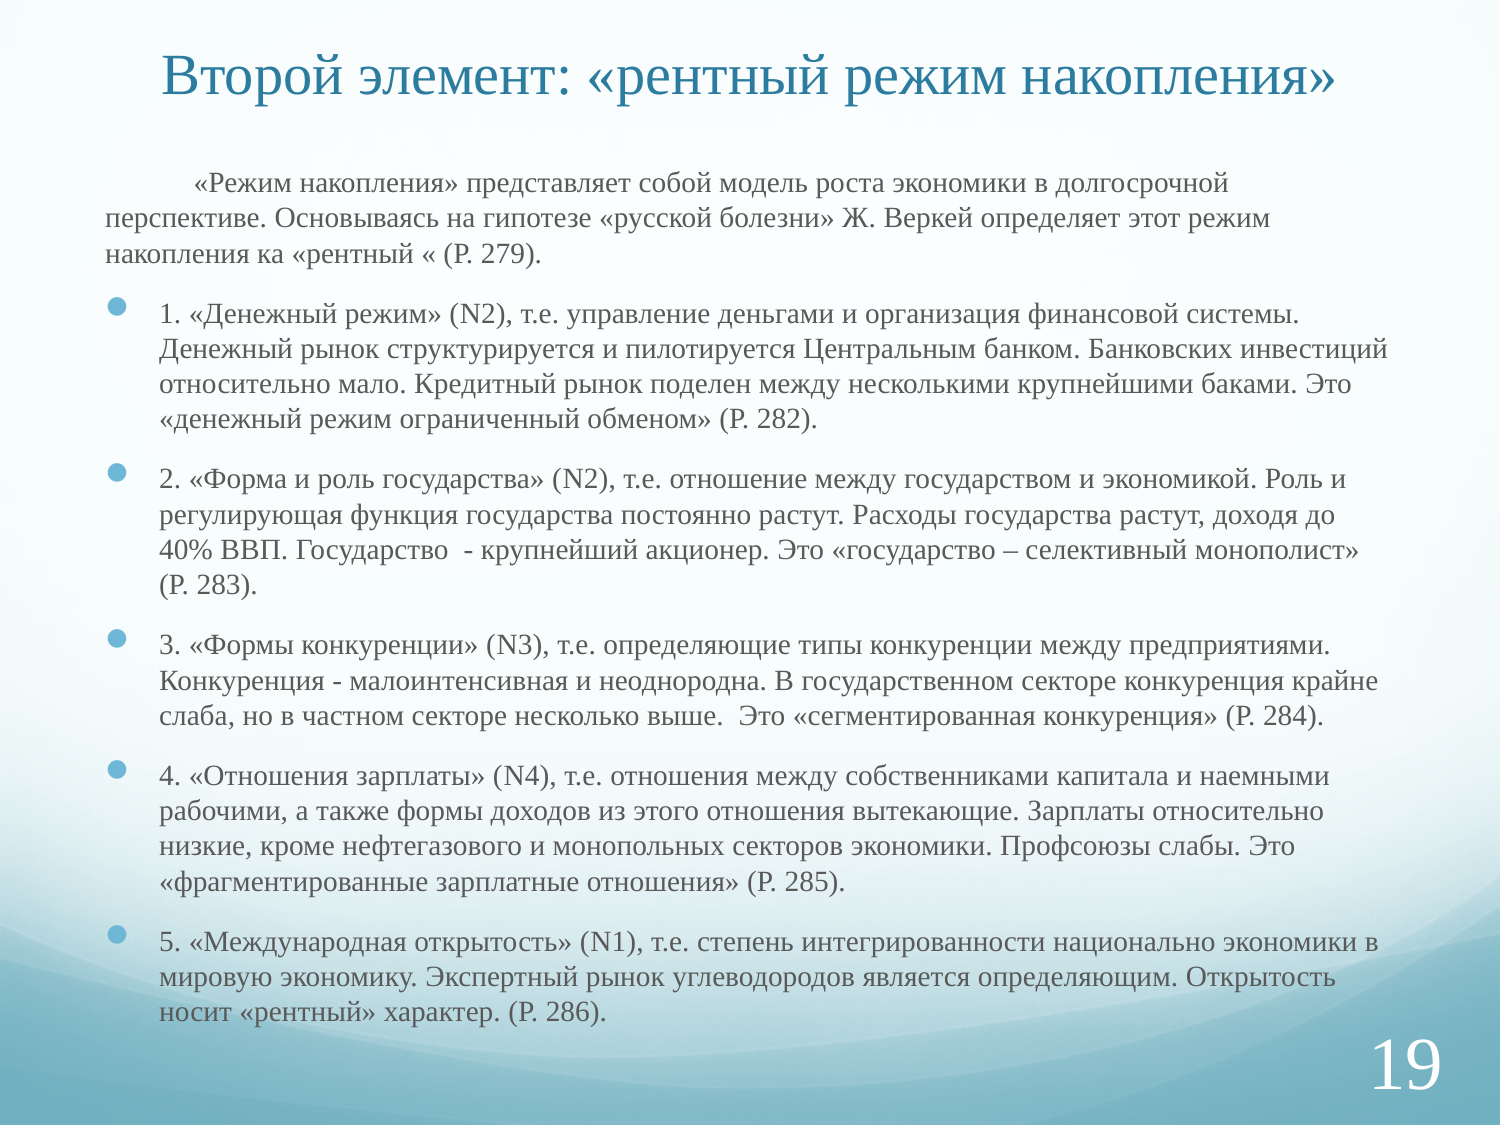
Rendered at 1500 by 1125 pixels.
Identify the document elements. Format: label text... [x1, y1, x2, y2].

list «Режим накопления» представляет собой модель роста экономики в долгосрочной перспективе. Основываясь на гипотезе «русской болезни» Ж. Веркей определяет этот режим накопления ка «рентный « (Р. 279). 1. «Денежный режим» (N2), т.е. управление деньгами и организация финансовой системы. Денежный рынок структурируется и пилотируется Центральным банком. Банковских инвестиций относительно мало. Кредитный рынок поделен между несколькими крупнейшими баками. Это «денежный режим ограниченный обменом» (Р. 282). 2. «Форма и роль государства» (N2), т.е. отношение между государством и экономикой. Роль и регулирующая функция государства постоянно растут. Расходы государства растут, доходя до 40% ВВП. Государство - крупнейший акционер. Это «государство – селективный монополист» (Р. 283). 3. «Формы конкуренции» (N3), т.е. определяющие типы конкуренции между предприятиями. Конкуренция - малоинтенсивная и неоднородна. В государственном секторе конкуренция крайне слаба, но в частном секторе несколько выше. Это «сегментированная конкуренция» (Р. 284). 4. «Отношения зарплаты» (N4), т.е. отношения между собственниками капитала и наемными рабочими, а также формы доходов из этого отношения вытекающие. Зарплаты относительно низкие, кроме нефтегазового и монопольных секторов экономики. Профсоюзы слабы. Это «фрагментированные зарплатные отношения» (Р. 285). 5. «Международная открытость» (N1), т.е. степень интегрированности национально экономики в мировую экономику. Экспертный рынок углеводородов является определяющим. Открытость носит «рентный» характер. (Р. 286). [90, 155, 1410, 1080]
slide_number 19 [1295, 1029, 1459, 1090]
title Второй элемент: «рентный режим накопления» [90, 17, 1410, 114]
